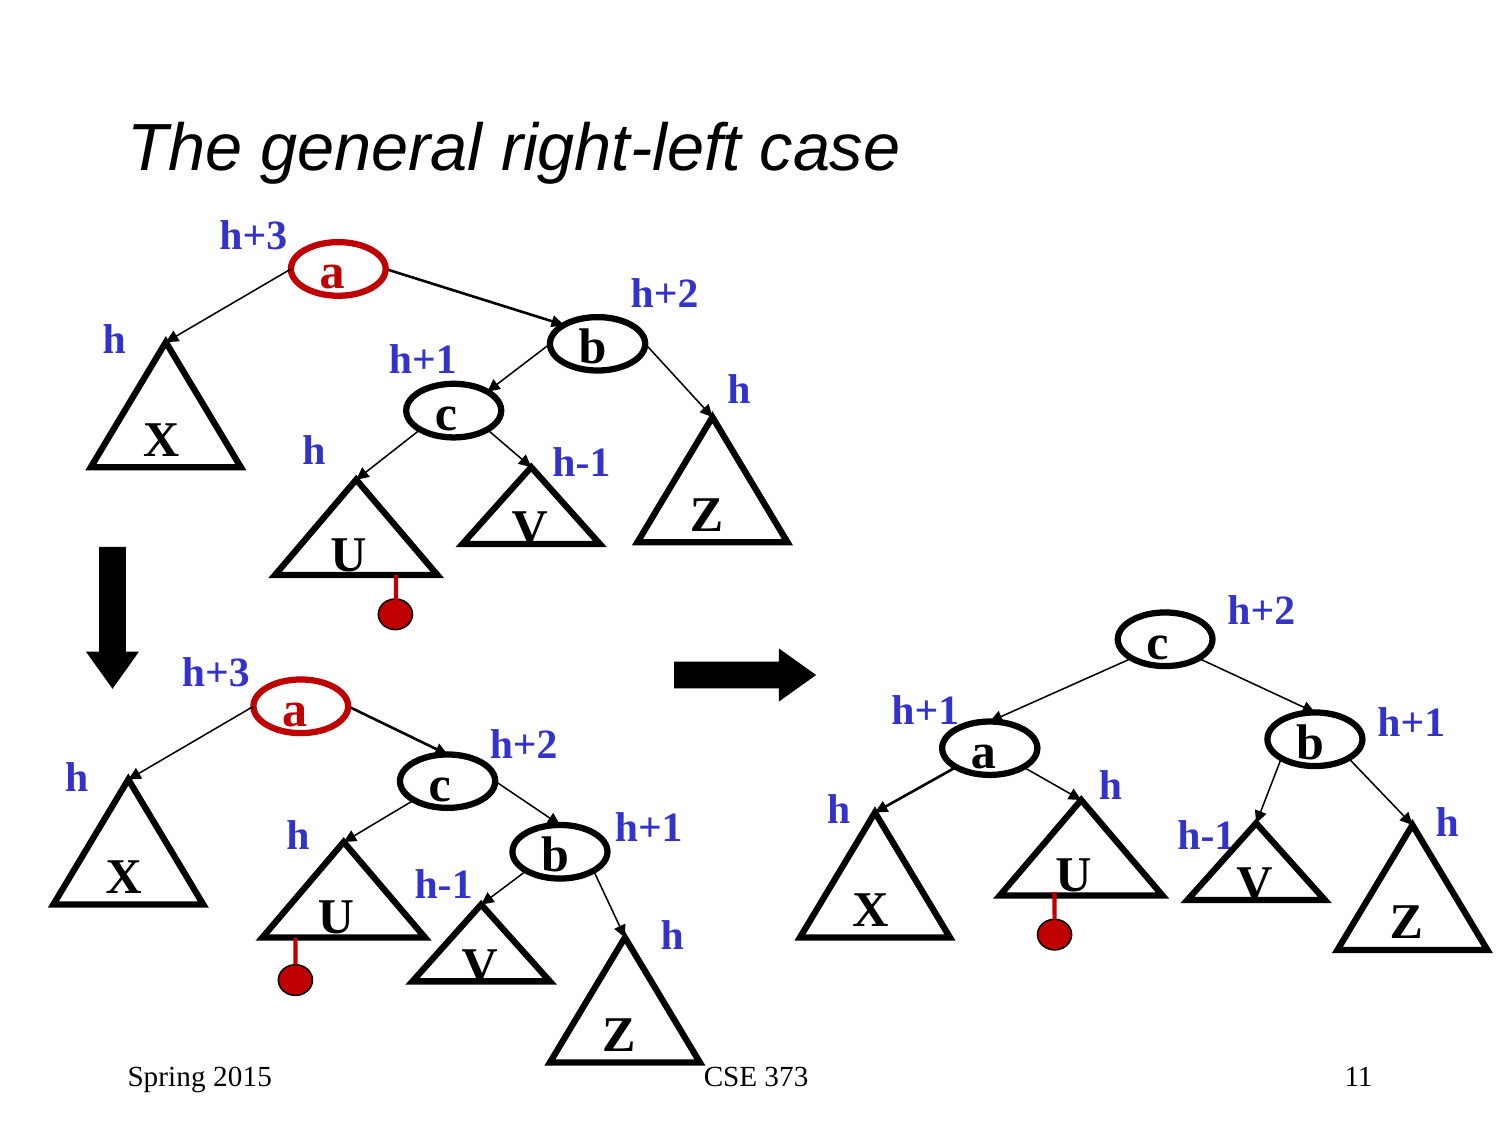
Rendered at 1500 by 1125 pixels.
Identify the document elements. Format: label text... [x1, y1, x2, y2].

text_box [758, 650, 794, 701]
title The general right-left case [112, 49, 1388, 238]
slide_number 11 [1074, 1049, 1388, 1125]
slide_number Spring 2015 [112, 1072, 426, 1125]
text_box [49, 637, 754, 1063]
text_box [87, 199, 788, 630]
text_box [799, 574, 1500, 951]
footer CSE 373 [474, 1049, 1038, 1125]
